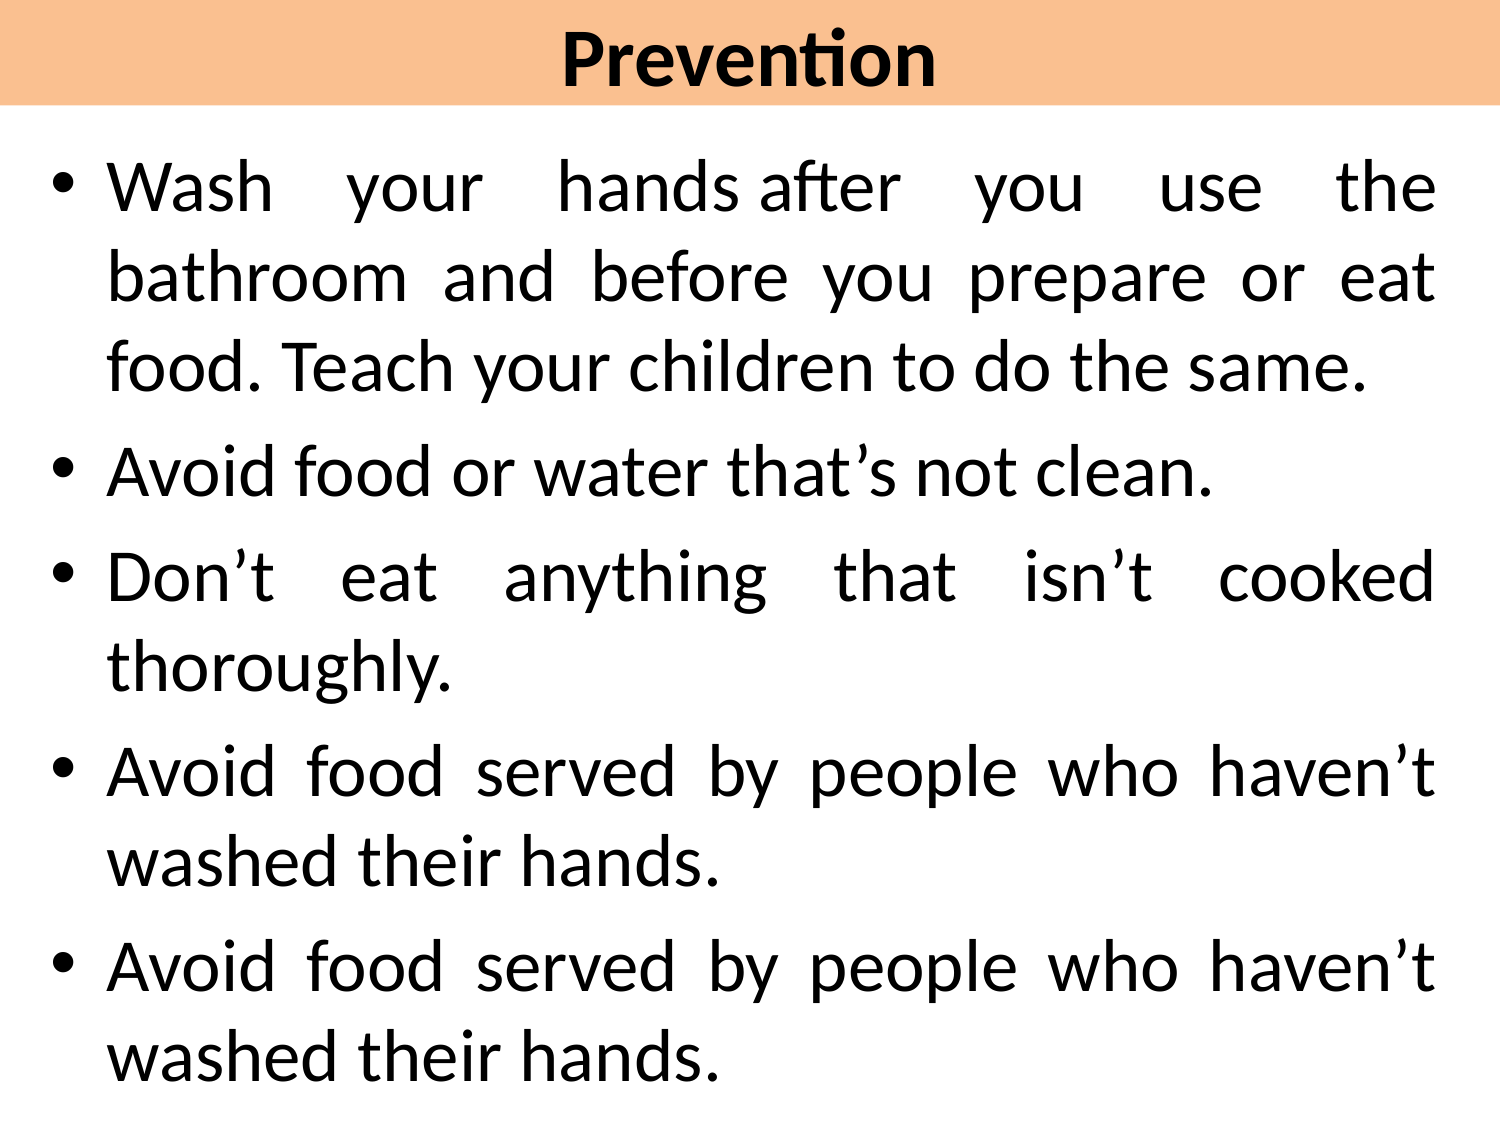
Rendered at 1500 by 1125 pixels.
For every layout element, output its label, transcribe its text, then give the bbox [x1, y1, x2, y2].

list Wash your hands after you use the bathroom and before you prepare or eat food. Teach your children to do the same. Avoid food or water that’s not clean. Don’t eat anything that isn’t cooked thoroughly. Avoid food served by people who haven’t washed their hands. Avoid food served by people who haven’t washed their hands. [35, 128, 1454, 1079]
text_box Prevention [0, 0, 1500, 106]
